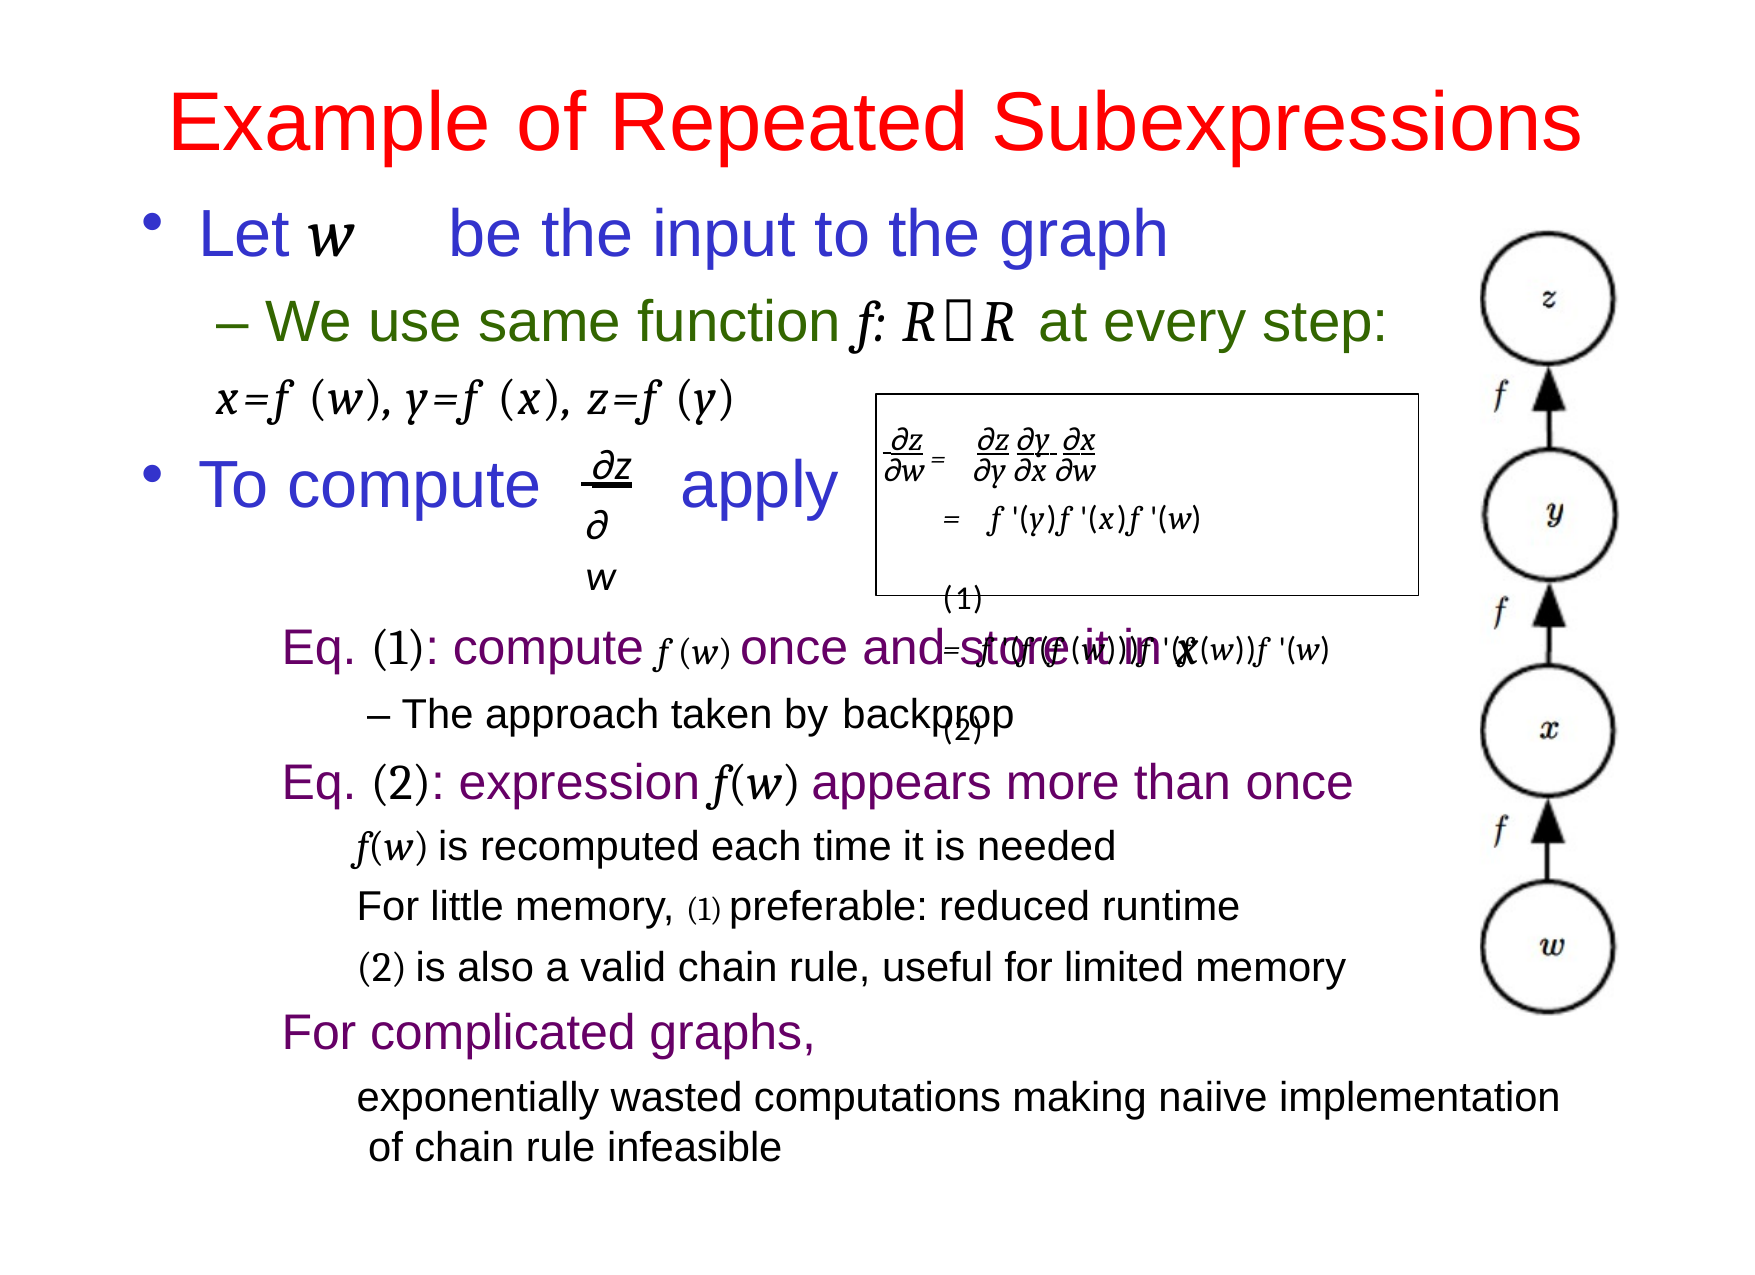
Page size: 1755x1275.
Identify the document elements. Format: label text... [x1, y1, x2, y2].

title Example of Repeated Subexpressions [165, 65, 1627, 281]
text_box [126, 57, 1627, 183]
text_box apply [677, 439, 842, 522]
text_box x=f (w), y=f (x), z=f (y) ∂z [214, 347, 760, 488]
text_box To compute [139, 439, 553, 522]
text_box [876, 394, 1419, 596]
text_box [1479, 228, 1620, 1016]
text_box Let w be the input to the graph – We use same function f: RR at every step: [139, 172, 1427, 353]
text_box ∂w [583, 494, 639, 600]
text_box ∂w ∂y ∂x ∂w = f '(y)f '(x)f '(w) (1) = f '(f (f (w)))f '(f (w))f '(w) (2) [883, 596, 1418, 747]
text_box Eq. (1): compute f (w) once and store it in x – The approach taken by backprop Eq. (2): expression f(w) appears more than once f(w) is recomputed each time it is needed For little memory, (1) preferable: reduced runtime (2) is also a valid chain rule, useful for limited memory For complicated graphs, exponentially wasted computations making naiive implementation of chain rule infeasible [279, 596, 1566, 1171]
